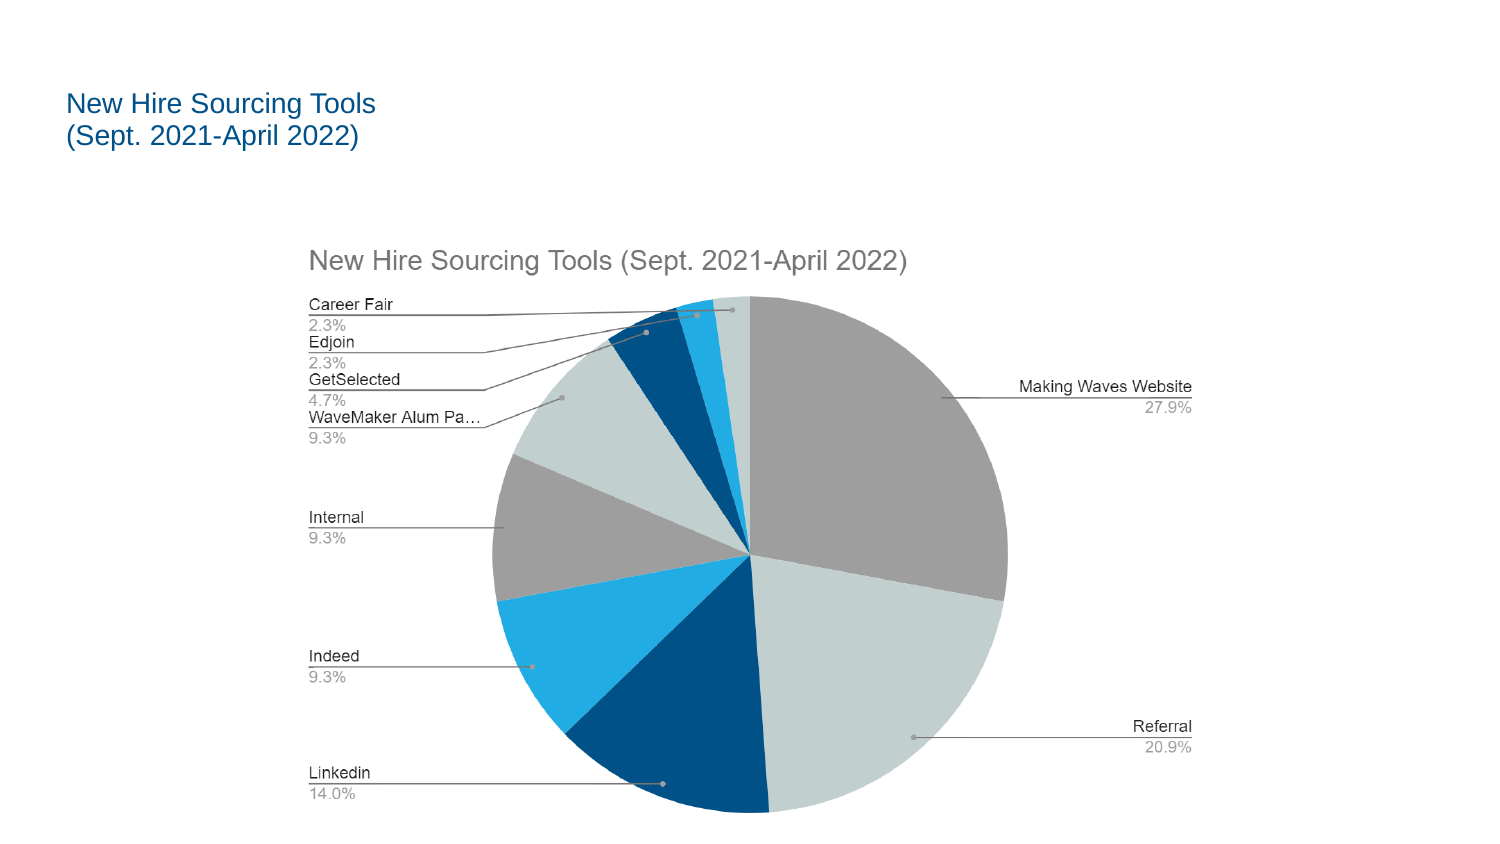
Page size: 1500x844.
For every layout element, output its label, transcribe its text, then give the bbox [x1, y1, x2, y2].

picture [276, 216, 1224, 844]
title New Hire Sourcing Tools (Sept. 2021-April 2022) [51, 72, 1449, 167]
